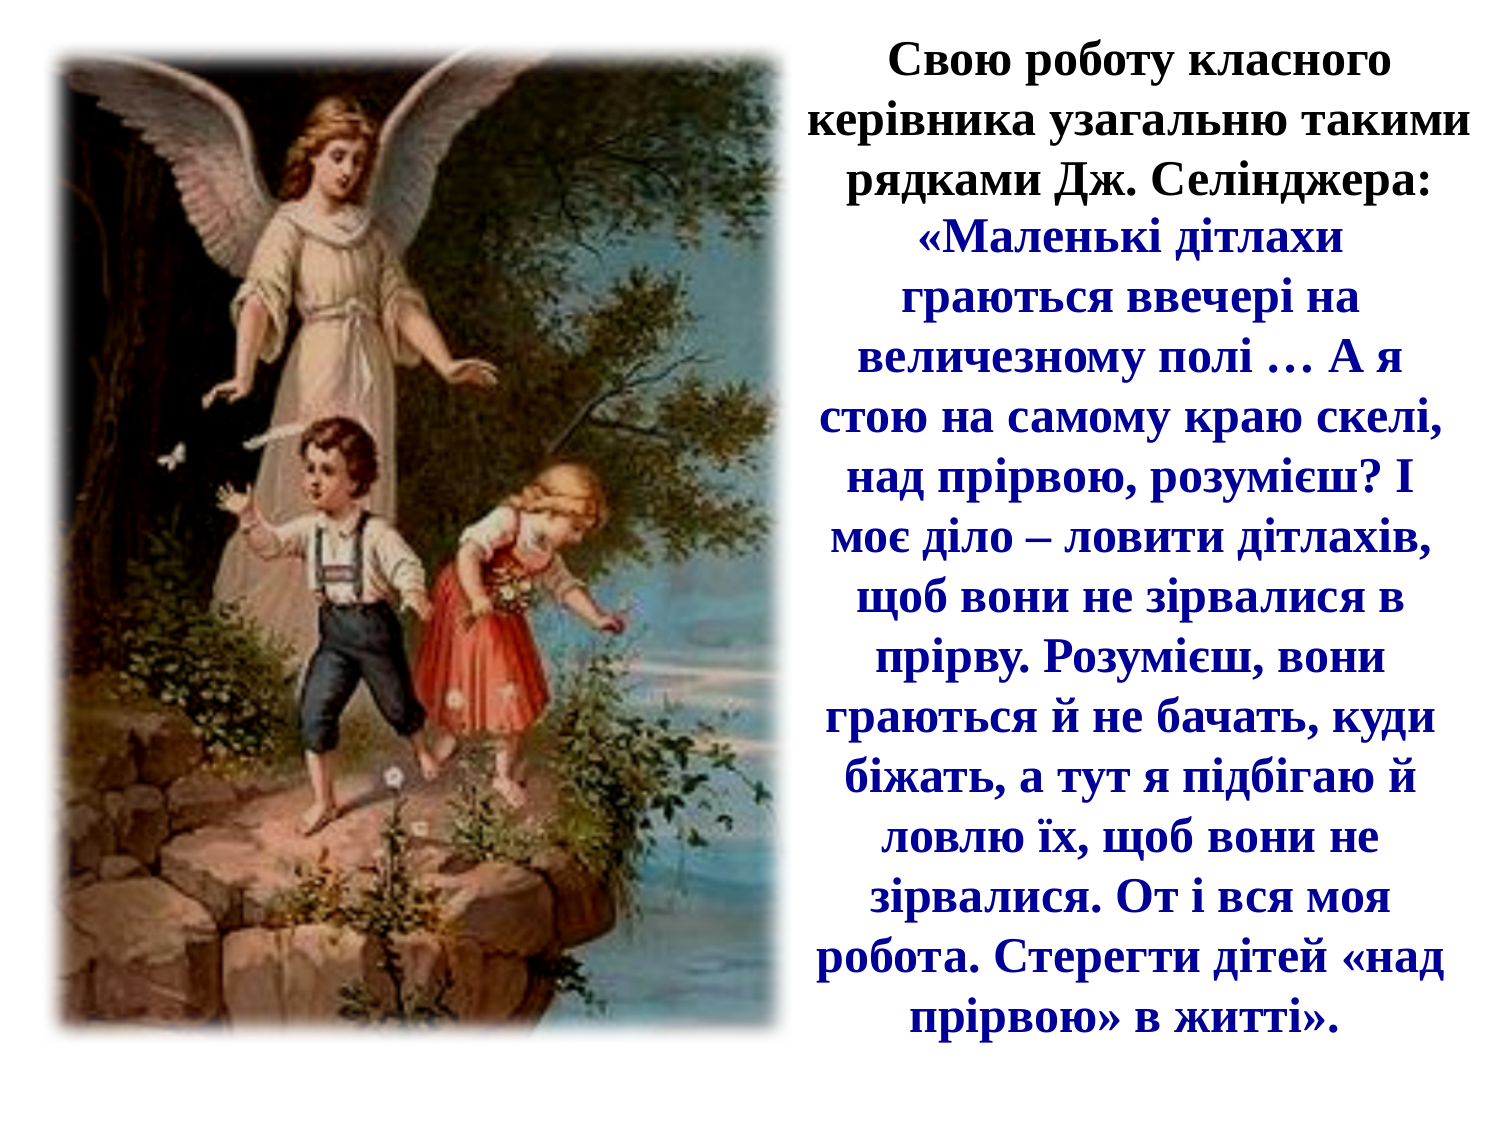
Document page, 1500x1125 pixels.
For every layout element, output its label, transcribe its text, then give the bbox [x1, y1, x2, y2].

text_box «Маленькі дітлахи граються ввечері на величезному полі … А я стою на самому краю скелі, над прірвою, розумієш? І моє діло – ловити дітлахів, щоб вони не зірвалися в прірву. Розумієш, вони граються й не бачать, куди біжать, а тут я підбігаю й ловлю їх, щоб вони не зірвалися. От і вся моя робота. Стерегти дітей «над прірвою» в житті». [796, 195, 1471, 1050]
text_box Свою роботу класного керівника узагальню такими рядками Дж. Селінджера: [779, 17, 1500, 213]
picture [41, 41, 795, 1045]
